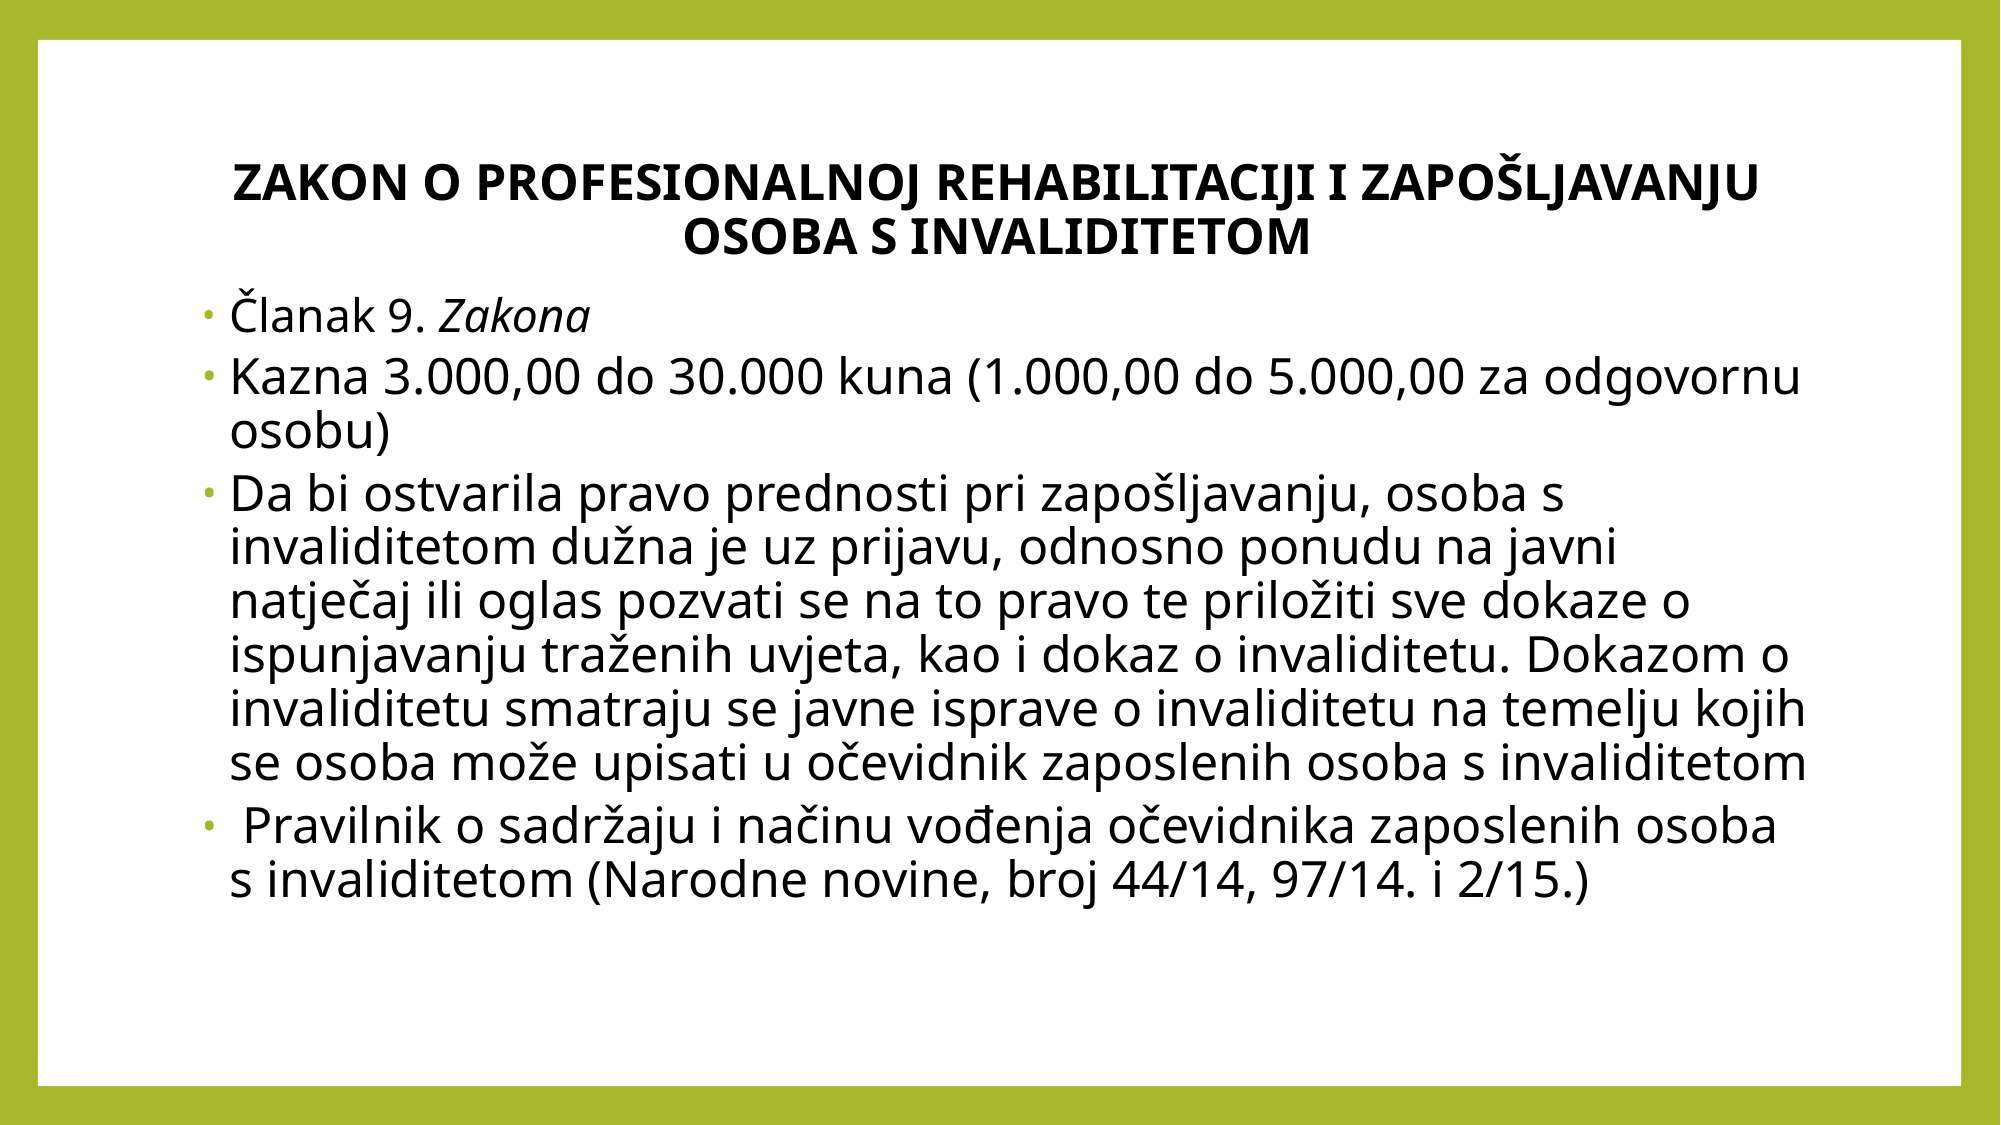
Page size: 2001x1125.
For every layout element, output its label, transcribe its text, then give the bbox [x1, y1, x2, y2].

title ZAKON O PROFESIONALNOJ REHABILITACIJI I ZAPOŠLJAVANJU OSOBA S INVALIDITETOM [187, 99, 1808, 285]
list Članak 9. Zakona Kazna 3.000,00 do 30.000 kuna (1.000,00 do 5.000,00 za odgovornu osobu) Da bi ostvarila pravo prednosti pri zapošljavanju, osoba s invaliditetom dužna je uz prijavu, odnosno ponudu na javni natječaj ili oglas pozvati se na to pravo te priložiti sve dokaze o ispunjavanju traženih uvjeta, kao i dokaz o invaliditetu. Dokazom o invaliditetu smatraju se javne isprave o invaliditetu na temelju kojih se osoba može upisati u očevidnik zaposlenih osoba s invaliditetom Pravilnik o sadržaju i načinu vođenja očevidnika zaposlenih osoba s invaliditetom (Narodne novine, broj 44/14, 97/14. i 2/15.) [180, 285, 1830, 963]
